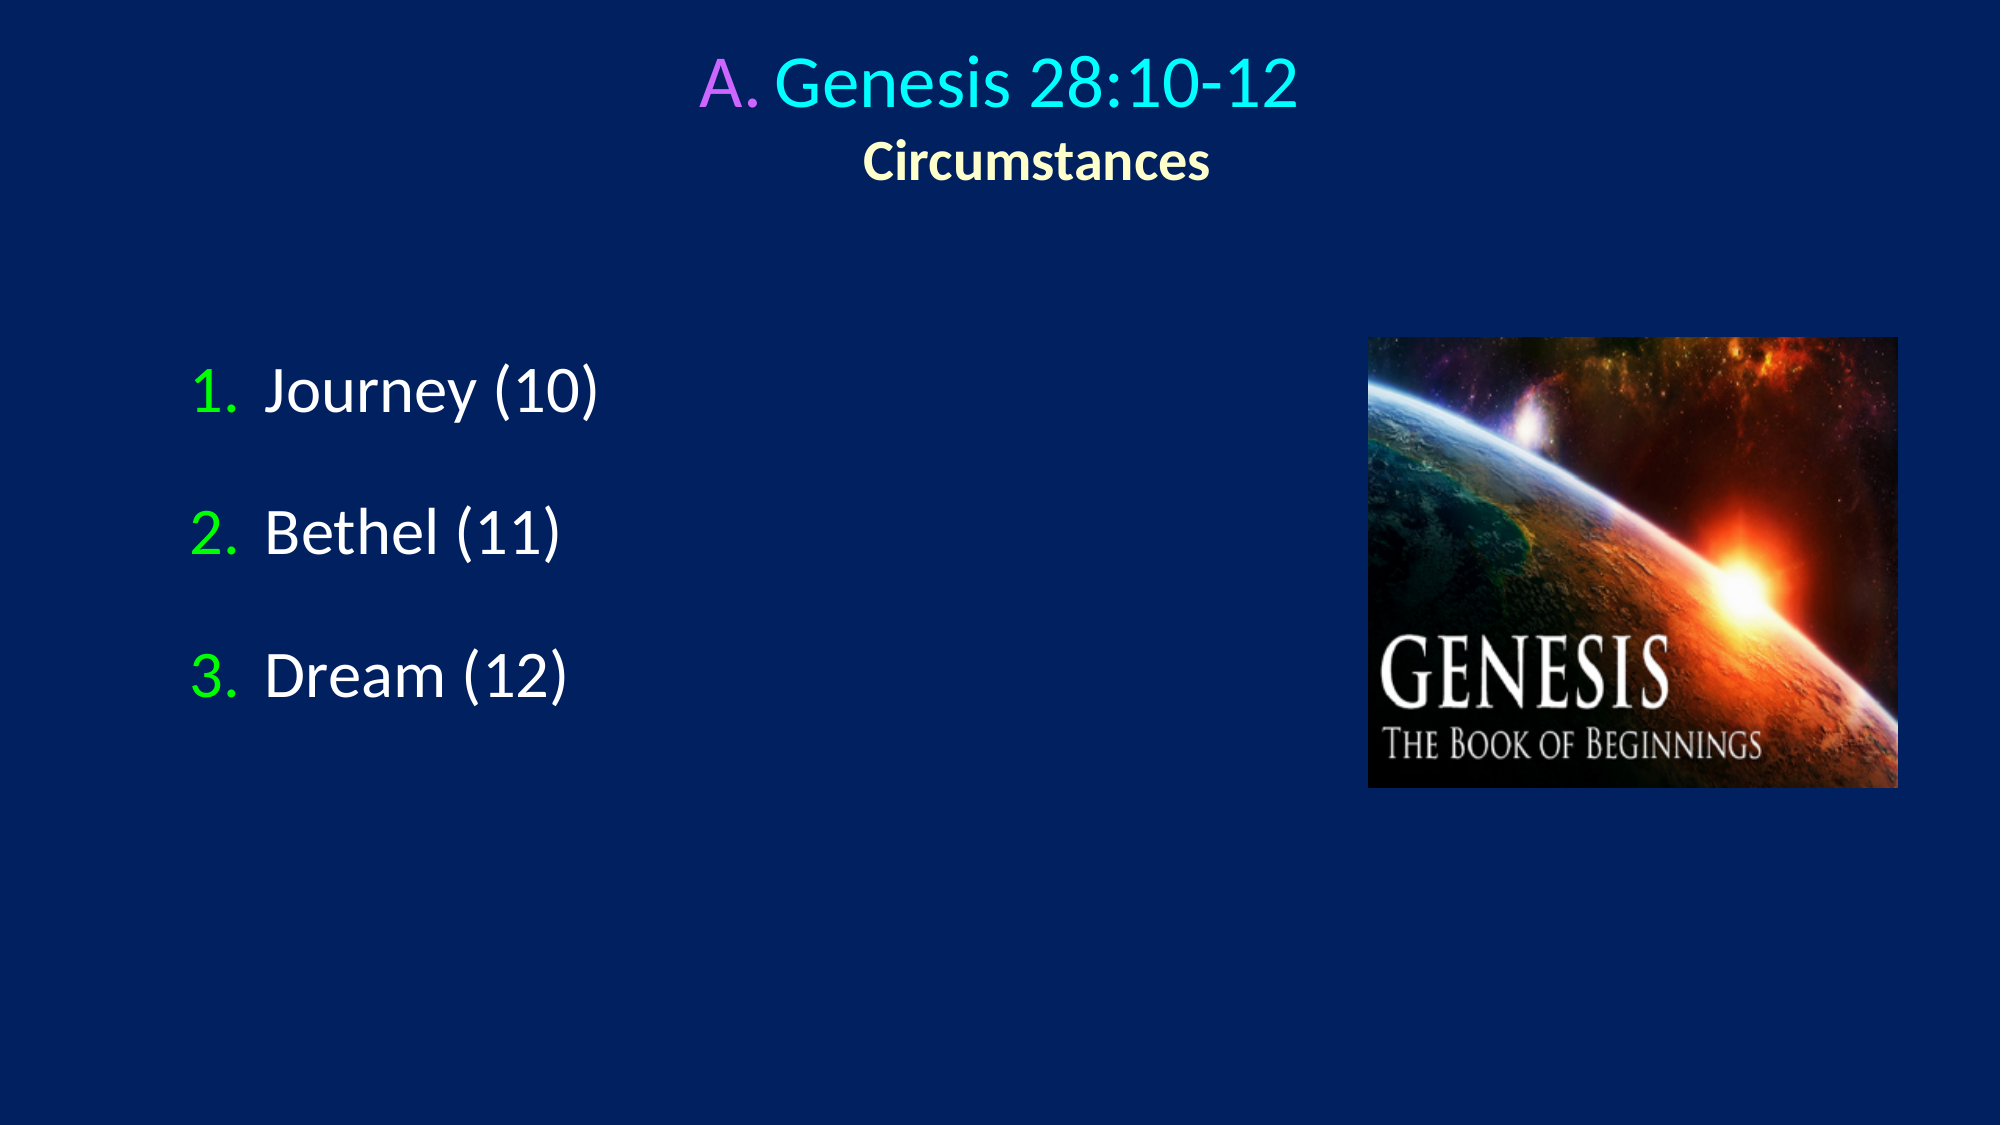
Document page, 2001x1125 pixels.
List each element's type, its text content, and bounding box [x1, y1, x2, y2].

picture [1367, 337, 1898, 788]
title Genesis 28:10-12 Circumstances [535, 37, 1464, 188]
list Journey (10) Bethel (11) Dream (12) [174, 338, 1079, 788]
